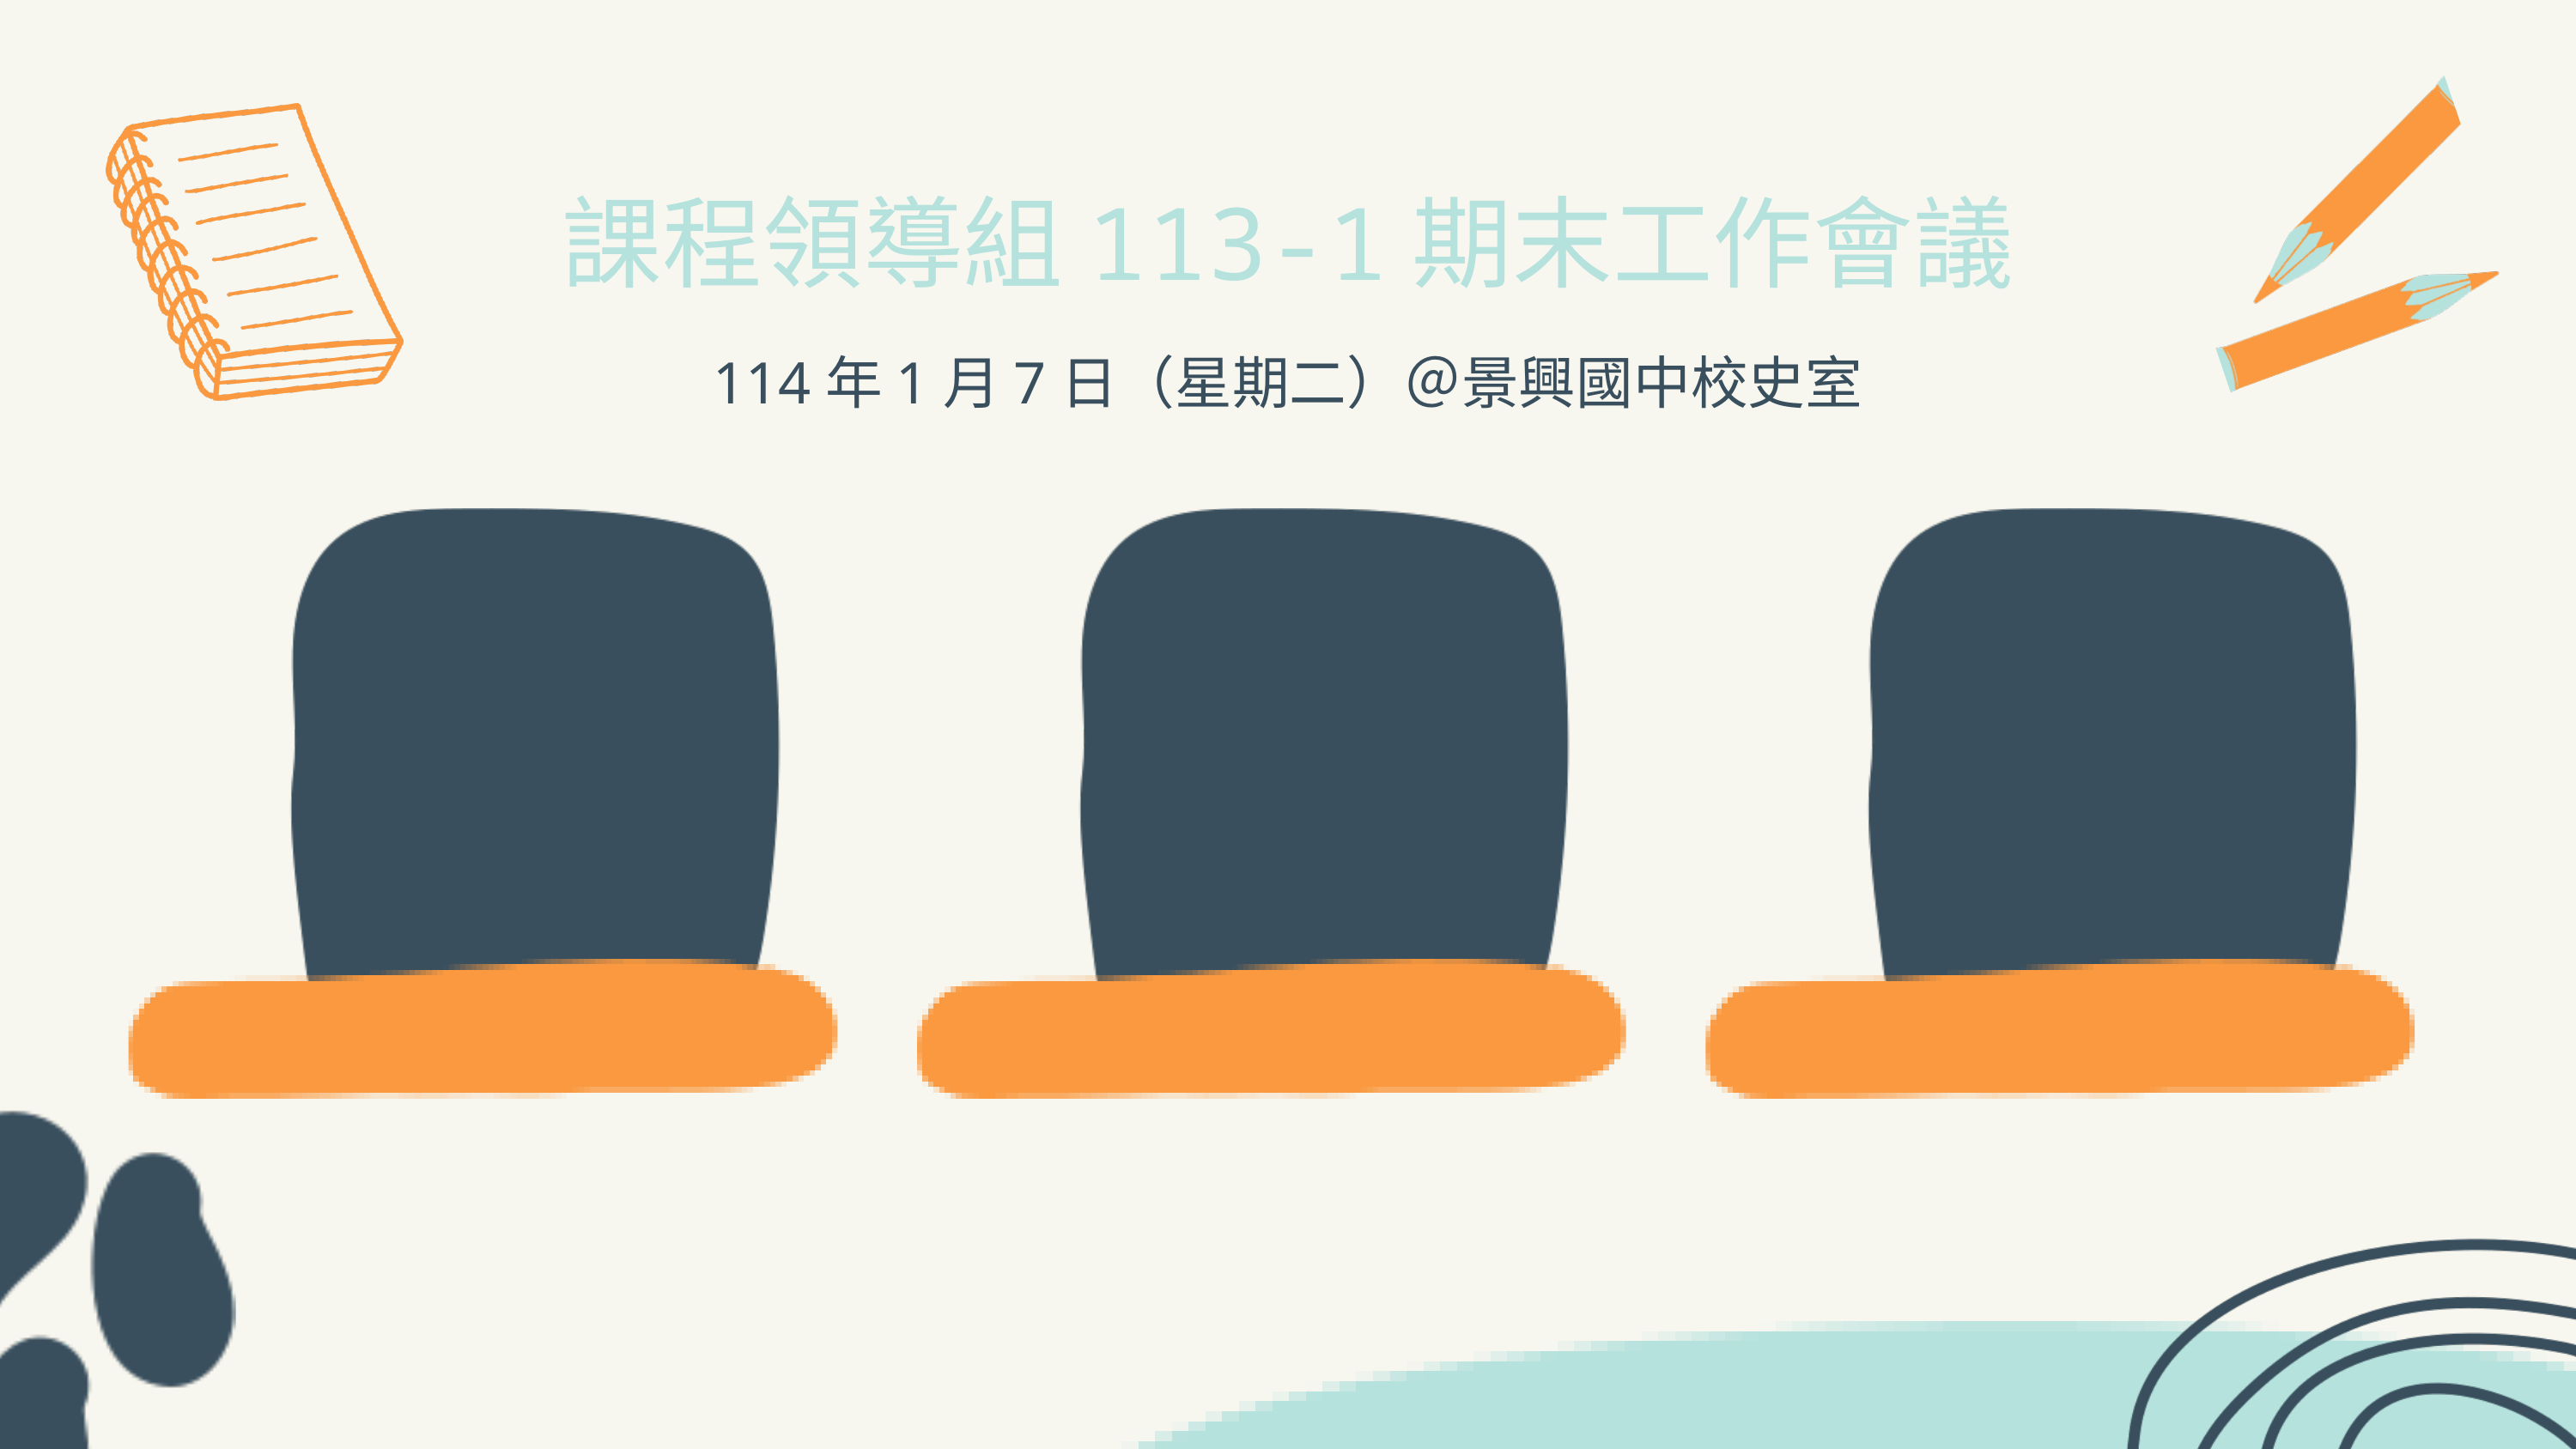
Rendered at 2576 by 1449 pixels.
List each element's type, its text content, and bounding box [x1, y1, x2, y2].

text_box [128, 959, 838, 1099]
text_box [106, 103, 404, 401]
text_box [0, 1094, 236, 1449]
text_box [2112, 1234, 2576, 1449]
text_box [854, 1312, 2112, 1449]
text_box [2139, 24, 2526, 415]
text_box [287, 508, 784, 959]
text_box 課程領導組113-1期末工作會議 [404, 124, 2199, 300]
text_box [1076, 508, 1573, 959]
text_box [1705, 959, 2415, 1099]
text_box 114年1月7日（星期二）＠景興國中校史室 [513, 340, 2063, 415]
text_box [1864, 508, 2361, 959]
text_box [917, 959, 1626, 1099]
